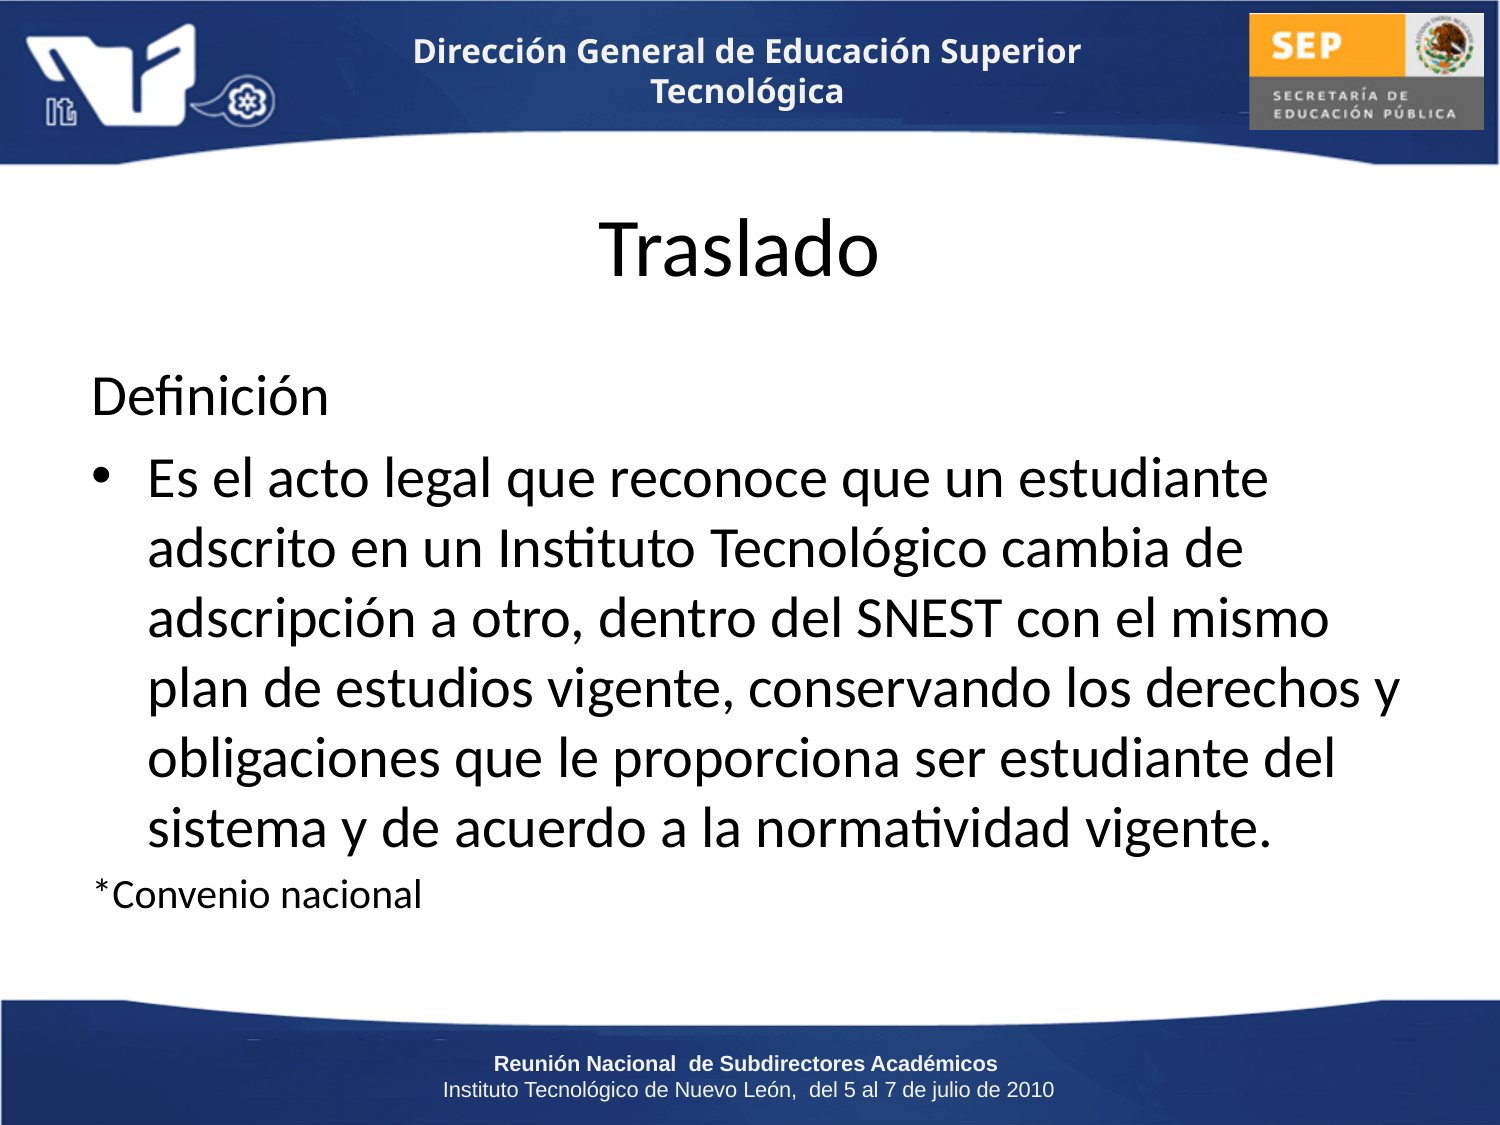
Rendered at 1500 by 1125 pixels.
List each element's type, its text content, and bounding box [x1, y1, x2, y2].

picture [0, 0, 1500, 169]
picture [0, 997, 1500, 1125]
list Definición Es el acto legal que reconoce que un estudiante adscrito en un Instituto Tecnológico cambia de adscripción a otro, dentro del SNEST con el mismo plan de estudios vigente, conservando los derechos y obligaciones que le proporciona ser estudiante del sistema y de acuerdo a la normatividad vigente. *Convenio nacional [76, 349, 1427, 1029]
title Traslado [64, 160, 1416, 325]
